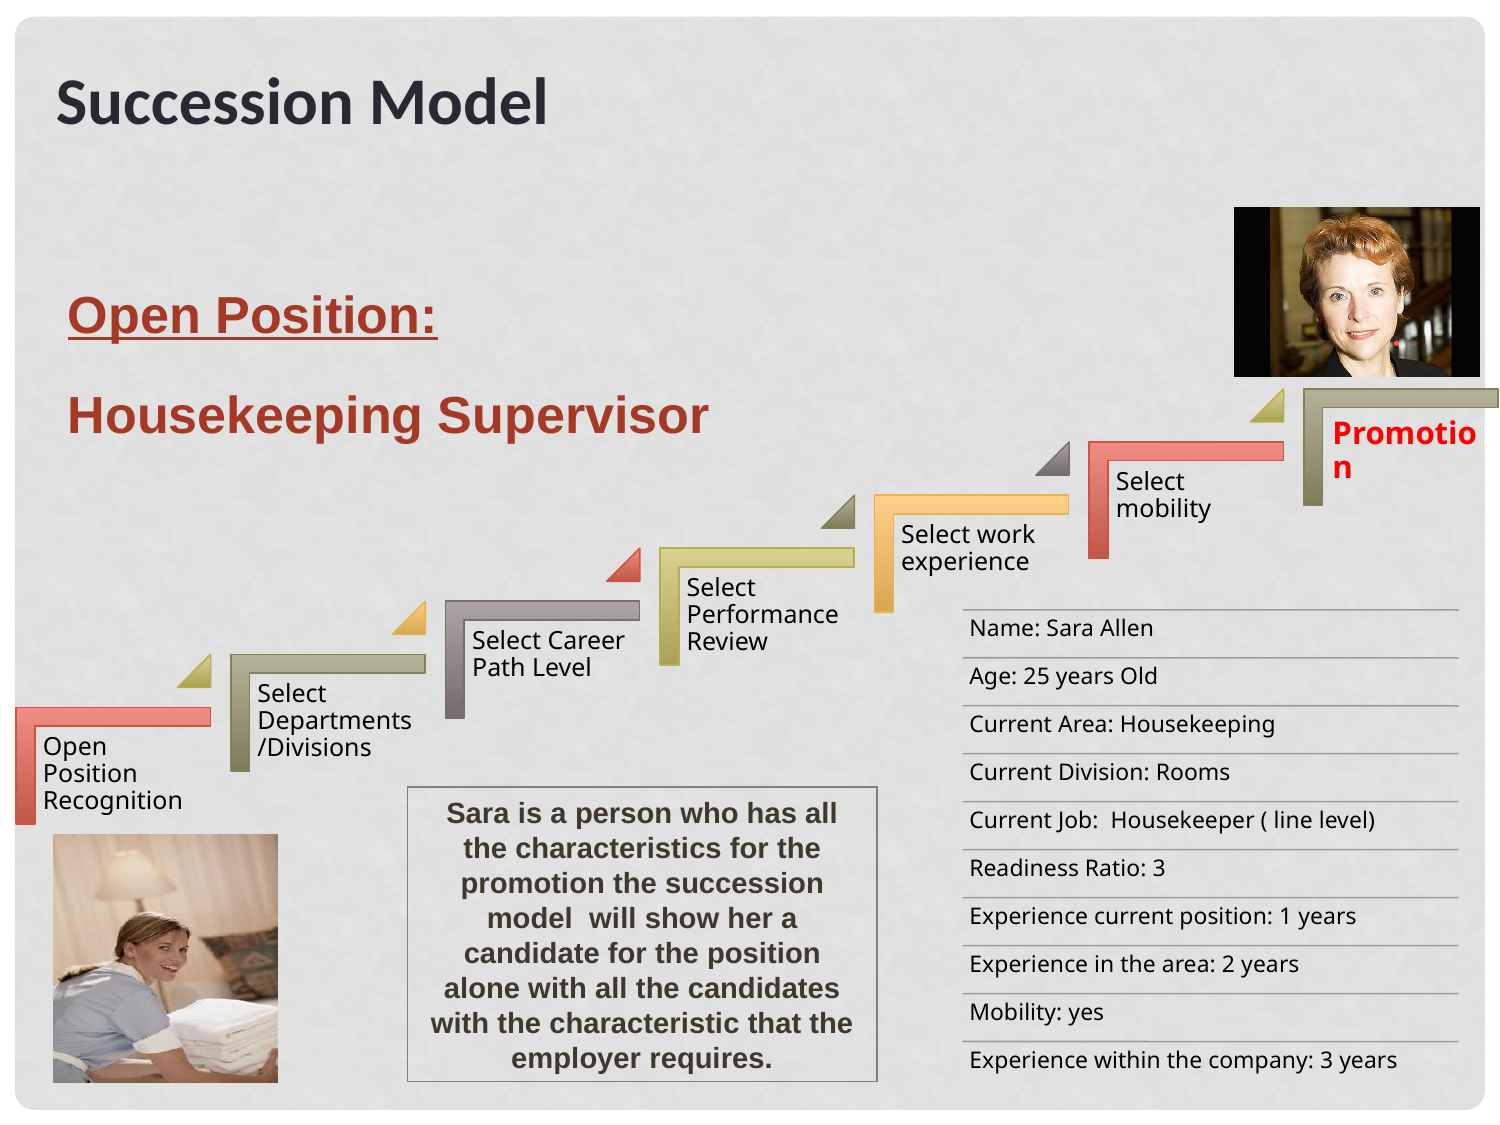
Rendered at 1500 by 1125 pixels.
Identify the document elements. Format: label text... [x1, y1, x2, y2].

picture [1234, 207, 1480, 377]
text_box Succession Model [41, 50, 709, 175]
text_box Open Position: Housekeeping Supervisor [53, 274, 904, 373]
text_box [15, 373, 1499, 897]
picture [52, 833, 278, 1083]
text_box Sara is a person who has all the characteristics for the promotion the succession model will show her a candidate for the position alone with all the candidates with the characteristic that the employer requires. [407, 897, 878, 1082]
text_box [962, 609, 1459, 1090]
